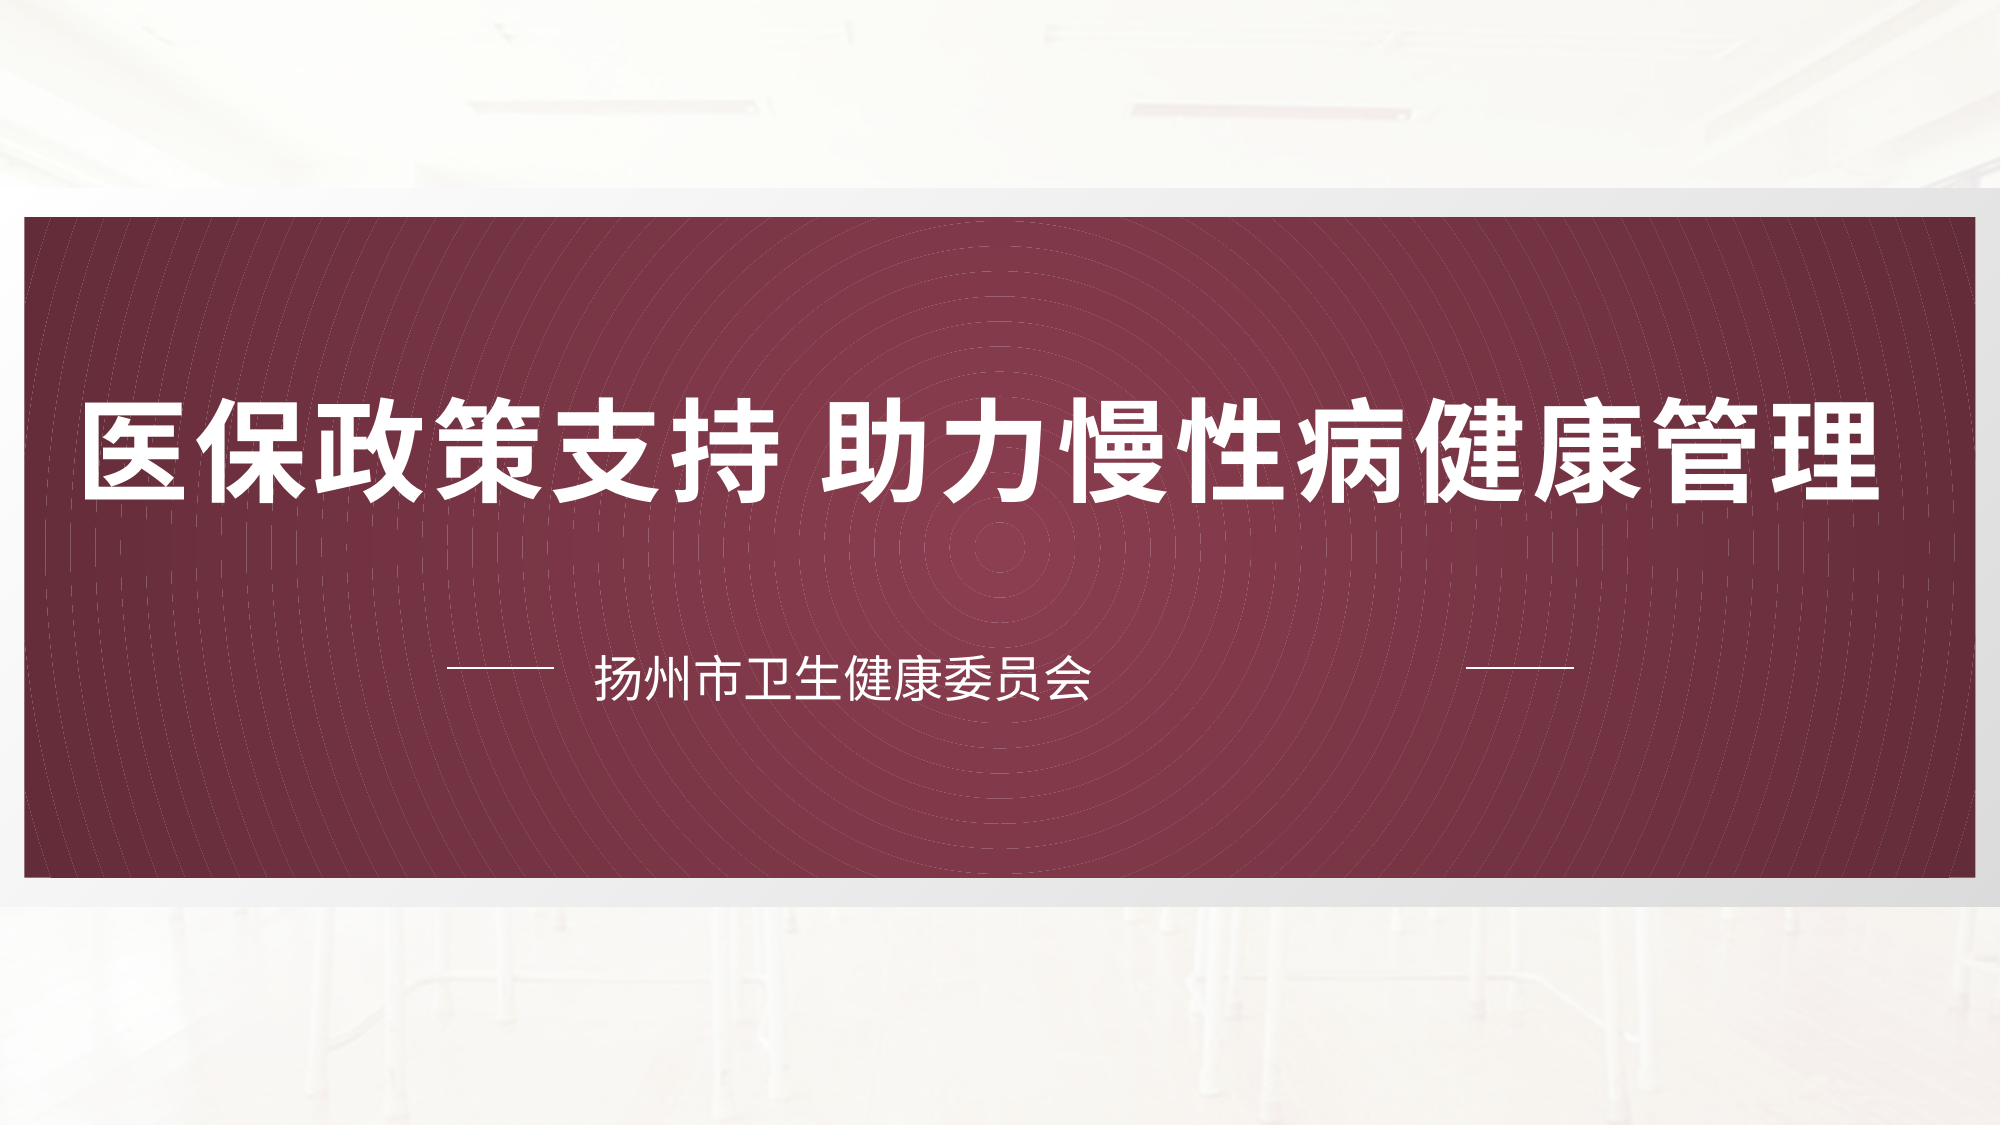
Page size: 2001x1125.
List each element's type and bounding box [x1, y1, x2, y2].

picture [0, 0, 2001, 1125]
text_box [446, 640, 1574, 716]
text_box [0, 188, 2000, 907]
